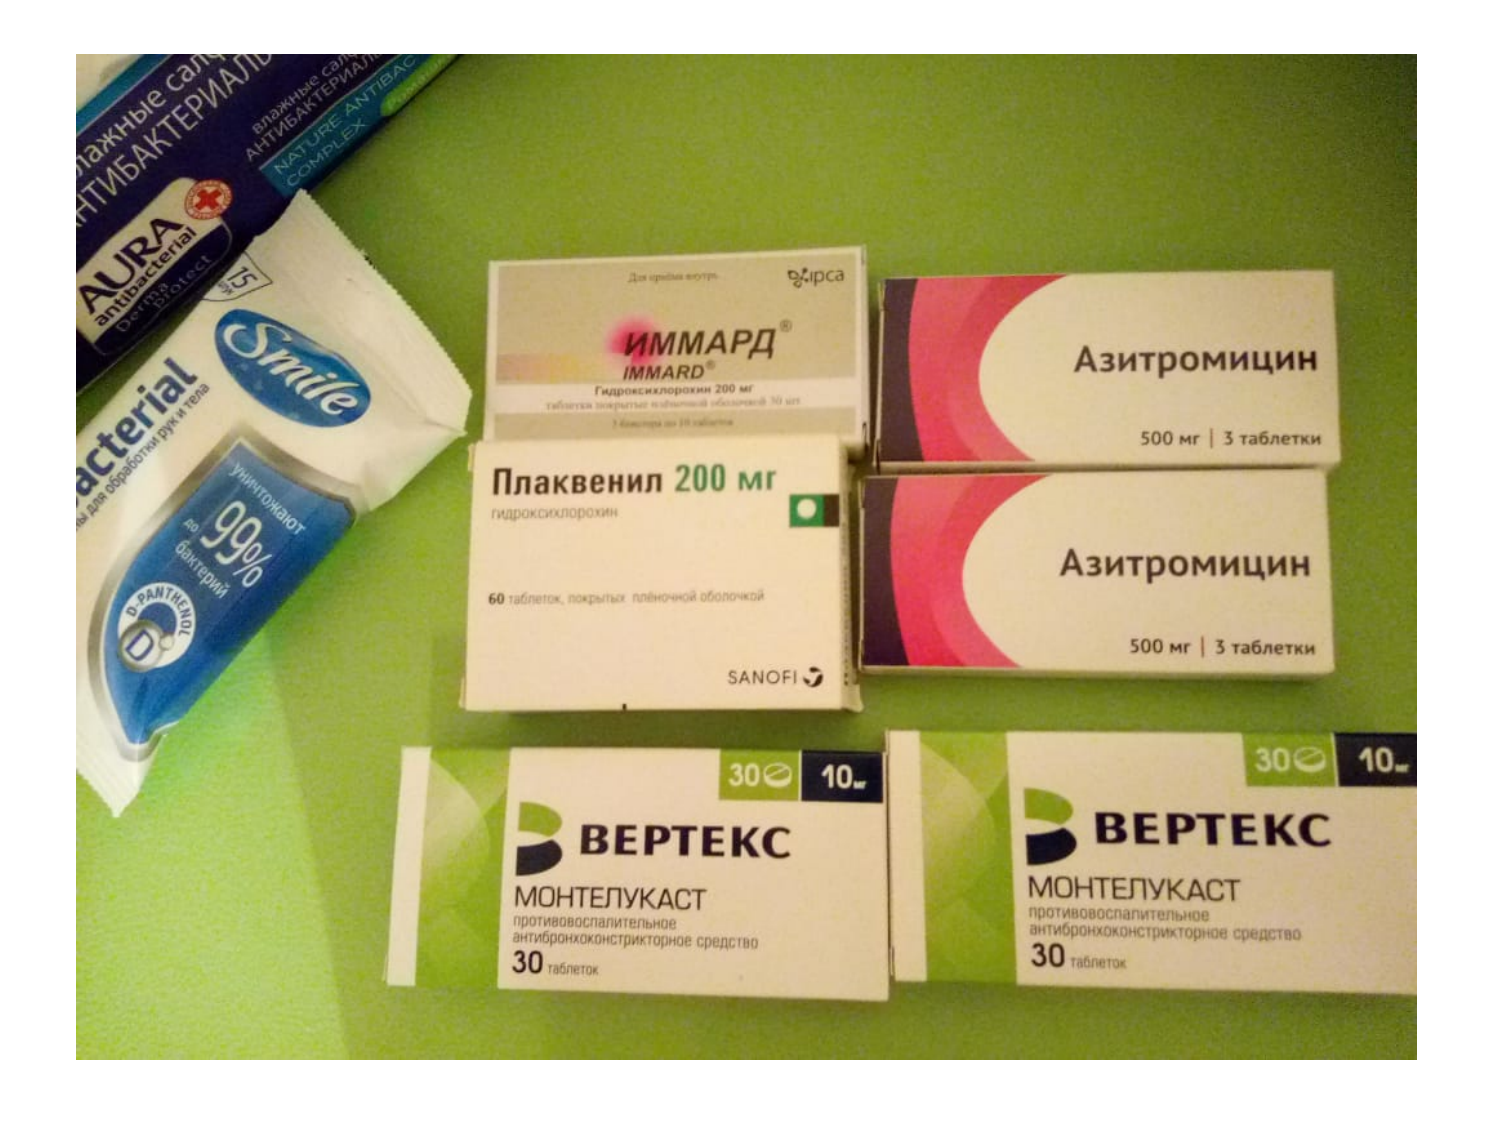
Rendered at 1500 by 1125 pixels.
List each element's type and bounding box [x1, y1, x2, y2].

list [76, 54, 1417, 1060]
